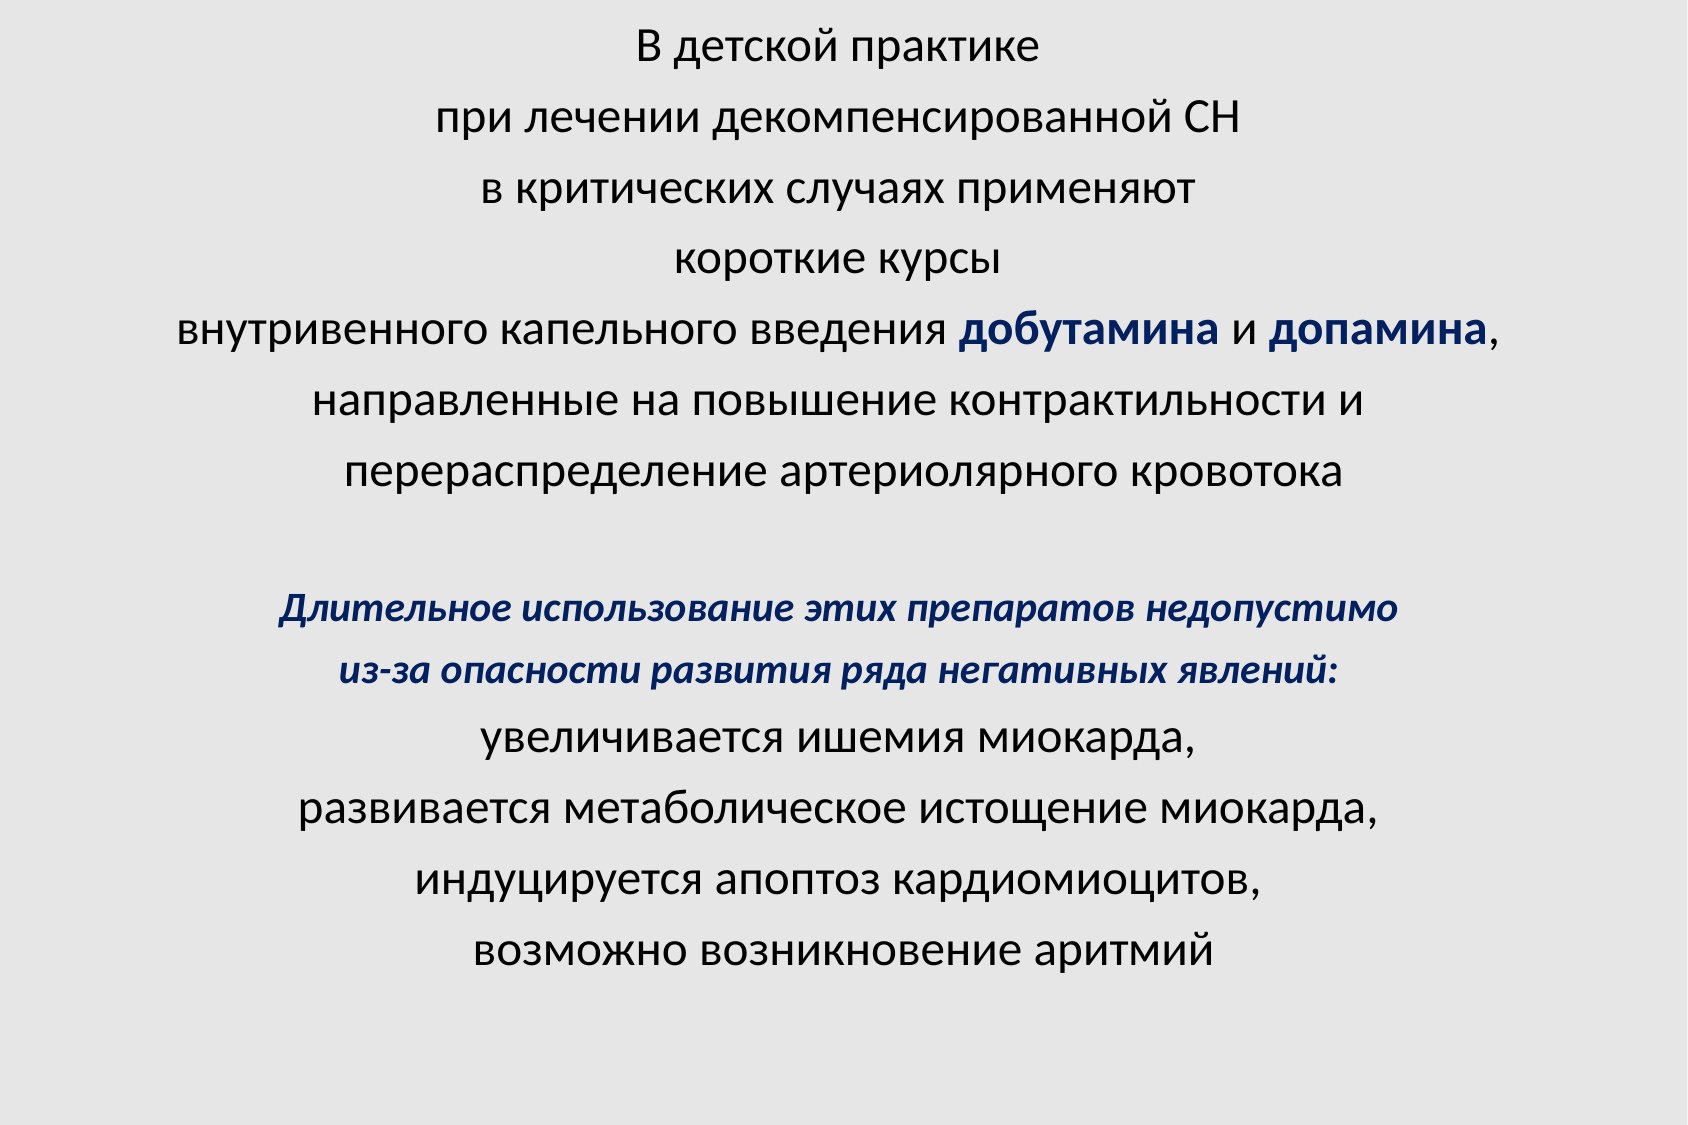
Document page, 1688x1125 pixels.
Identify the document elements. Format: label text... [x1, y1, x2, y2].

list В детской практике при лечении декомпенсированной СН в критических случаях применяют короткие курсы внутривенного капельного введения добутамина и допамина, направленные на повышение контрактильности и перераспределение артериолярного кровотока Длительное использование этих препаратов недопустимо из-за опасности развития ряда негативных явлений: увеличивается ишемия миокарда, развивается метаболическое истощение миокарда, индуцируется апоптоз кардиомиоцитов, возможно возникновение аритмий [0, 11, 1688, 1125]
